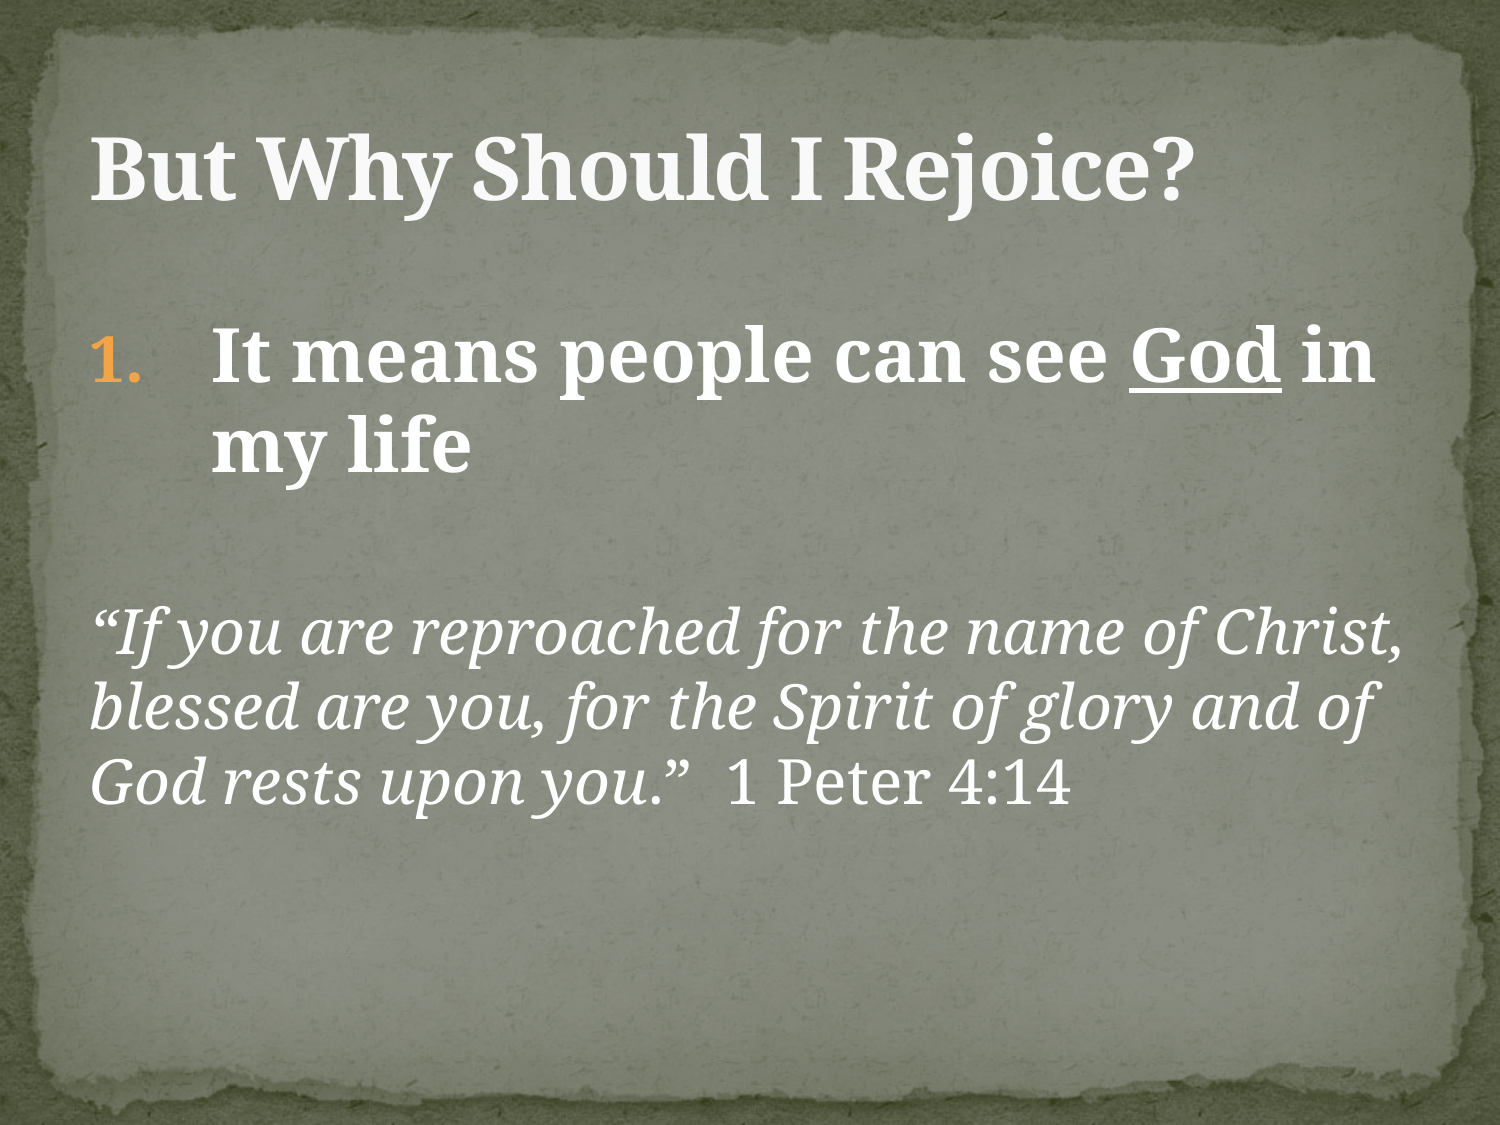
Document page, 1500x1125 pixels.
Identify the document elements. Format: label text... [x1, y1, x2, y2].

title But Why Should I Rejoice? [74, 24, 1425, 225]
list It means people can see God in my life “If you are reproached for the name of Christ, blessed are you, for the Spirit of glory and of God rests upon you.” 1 Peter 4:14 [75, 299, 1425, 1000]
